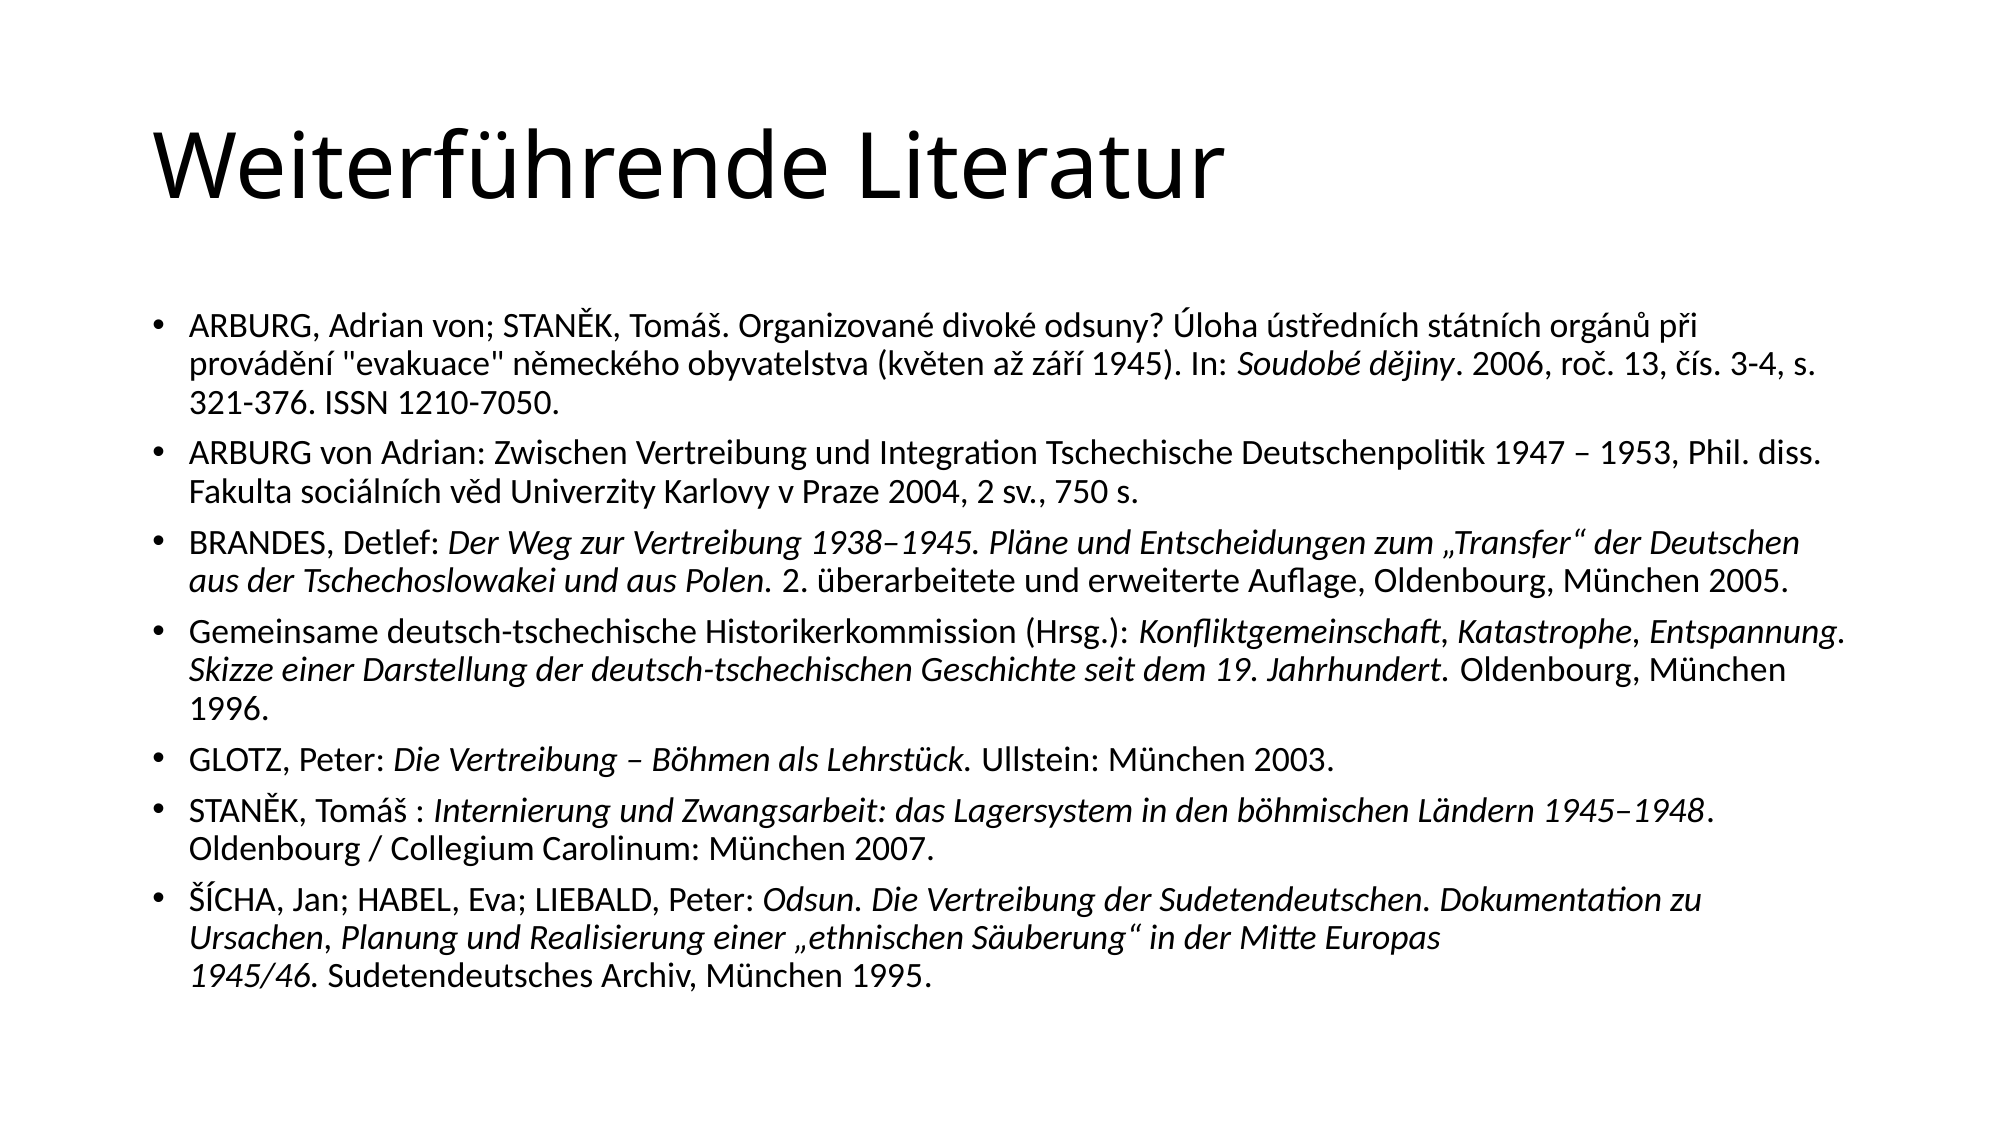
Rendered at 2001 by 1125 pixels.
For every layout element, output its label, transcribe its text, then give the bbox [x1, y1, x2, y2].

list ARBURG, Adrian von; STANĚK, Tomáš. Organizované divoké odsuny? Úloha ústředních státních orgánů při provádění "evakuace" německého obyvatelstva (květen až září 1945). In: Soudobé dějiny. 2006, roč. 13, čís. 3-4, s. 321-376. ISSN 1210-7050. ARBURG von Adrian: Zwischen Vertreibung und Integration Tschechische Deutschenpolitik 1947 – 1953, Phil. diss. Fakulta sociálních věd Univerzity Karlovy v Praze 2004, 2 sv., 750 s. BRANDES, Detlef: Der Weg zur Vertreibung 1938–1945. Pläne und Entscheidungen zum „Transfer“ der Deutschen aus der Tschechoslowakei und aus Polen. 2. überarbeitete und erweiterte Auflage, Oldenbourg, München 2005. Gemeinsame deutsch-tschechische Historikerkommission (Hrsg.): Konfliktgemeinschaft, Katastrophe, Entspannung. Skizze einer Darstellung der deutsch-tschechischen Geschichte seit dem 19. Jahrhundert. Oldenbourg, München 1996. GLOTZ, Peter: Die Vertreibung – Böhmen als Lehrstück. Ullstein: München 2003. STANĚK, Tomáš : Internierung und Zwangsarbeit: das Lagersystem in den böhmischen Ländern 1945–1948. Oldenbourg / Collegium Carolinum: München 2007. ŠÍCHA, Jan; HABEL, Eva; LIEBALD, Peter: Odsun. Die Vertreibung der Sudetendeutschen. Dokumentation zu Ursachen, Planung und Realisierung einer „ethnischen Säuberung“ in der Mitte Europas 1945/46. Sudetendeutsches Archiv, München 1995. [137, 299, 1863, 1014]
title Weiterführende Literatur [137, 59, 1863, 278]
